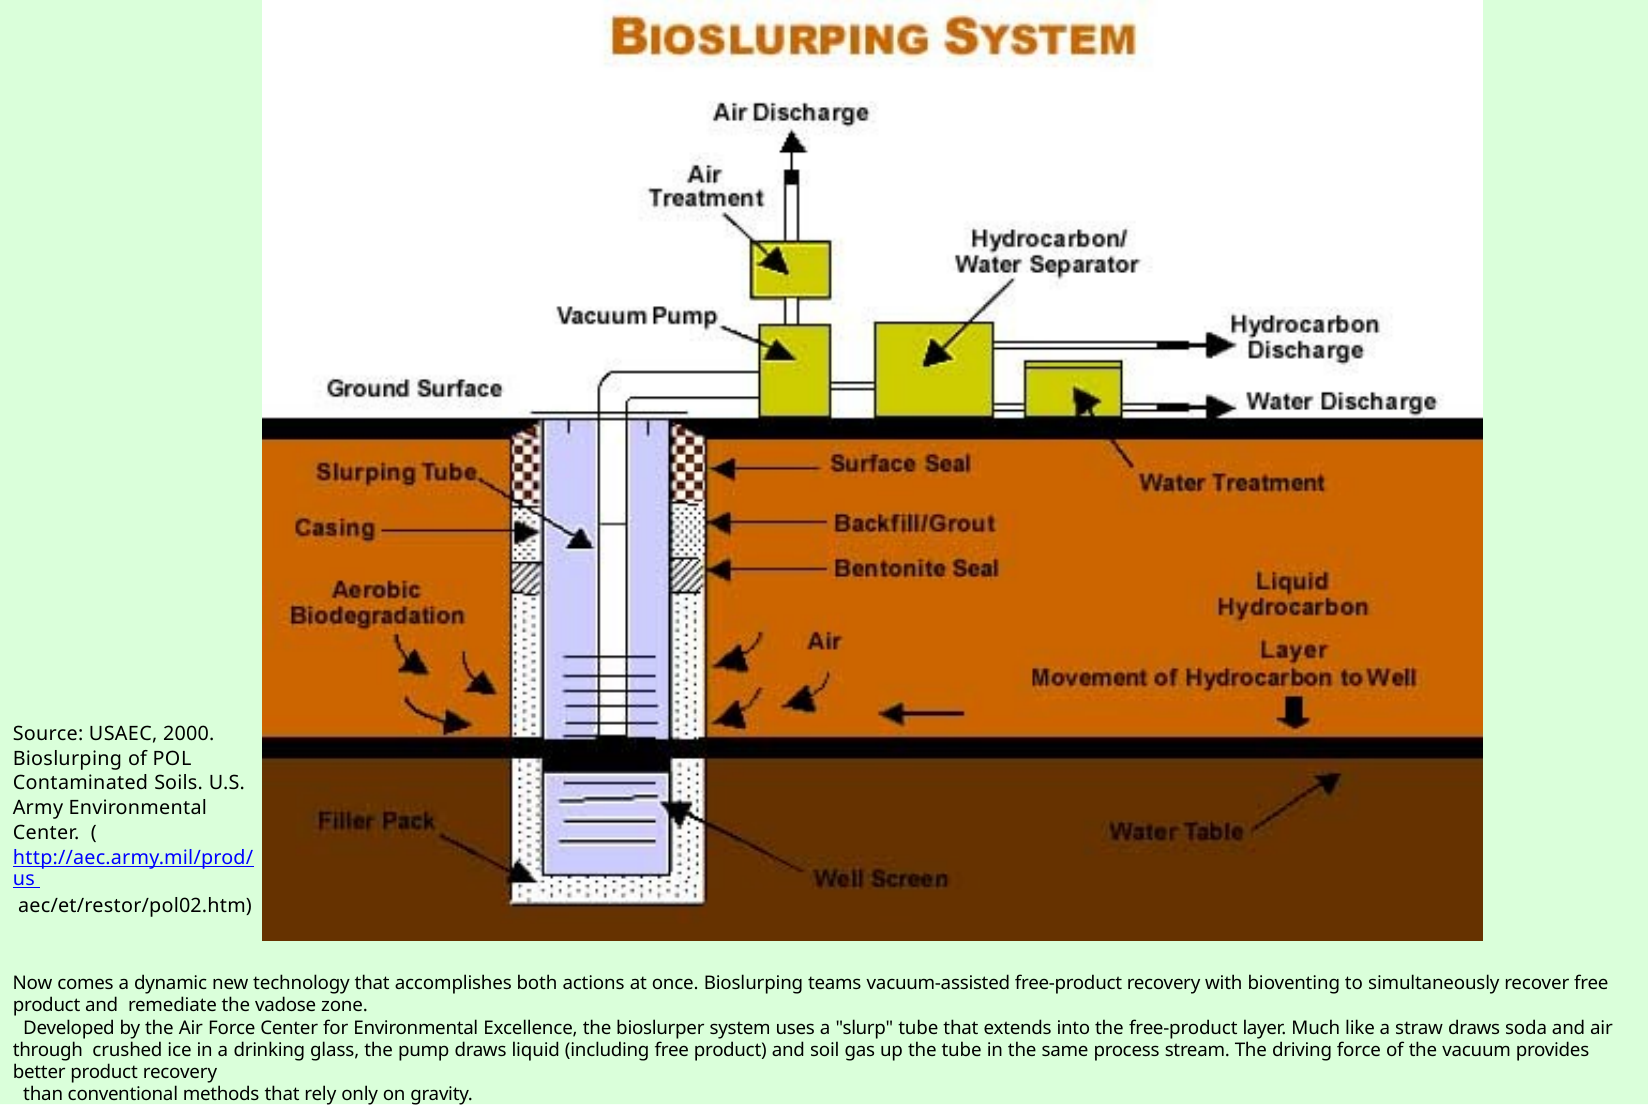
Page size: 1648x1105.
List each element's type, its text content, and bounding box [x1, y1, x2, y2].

picture [261, 0, 1483, 941]
text_box Source: USAEC, 2000. Bioslurping of POL Contaminated Soils. U.S. Army Environmental Center. (http://aec.army.mil/prod/us aec/et/restor/pol02.htm) Now comes a dynamic new technology that accomplishes both actions at once. Bioslurping teams vacuum-assisted free-product recovery with bioventing to simultaneously recover free product and remediate the vadose zone. Developed by the Air Force Center for Environmental Excellence, the bioslurper system uses a "slurp" tube that extends into the free-product layer. Much like a straw draws soda and air through crushed ice in a drinking glass, the pump draws liquid (including free product) and soil gas up the tube in the same process stream. The driving force of the vacuum provides better product recovery than conventional methods that rely only on gravity. The product flow proceeds horizontally, reducing the entrapment or "smearing" typical of conventional pump systems. Bioventing occurs as the system extracts soil gas from the subsurface - oxygen flow from the entering air promotes aerobic biodegradation throughout the affected vadose zone and capillary fringe. [10, 717, 1635, 1105]
